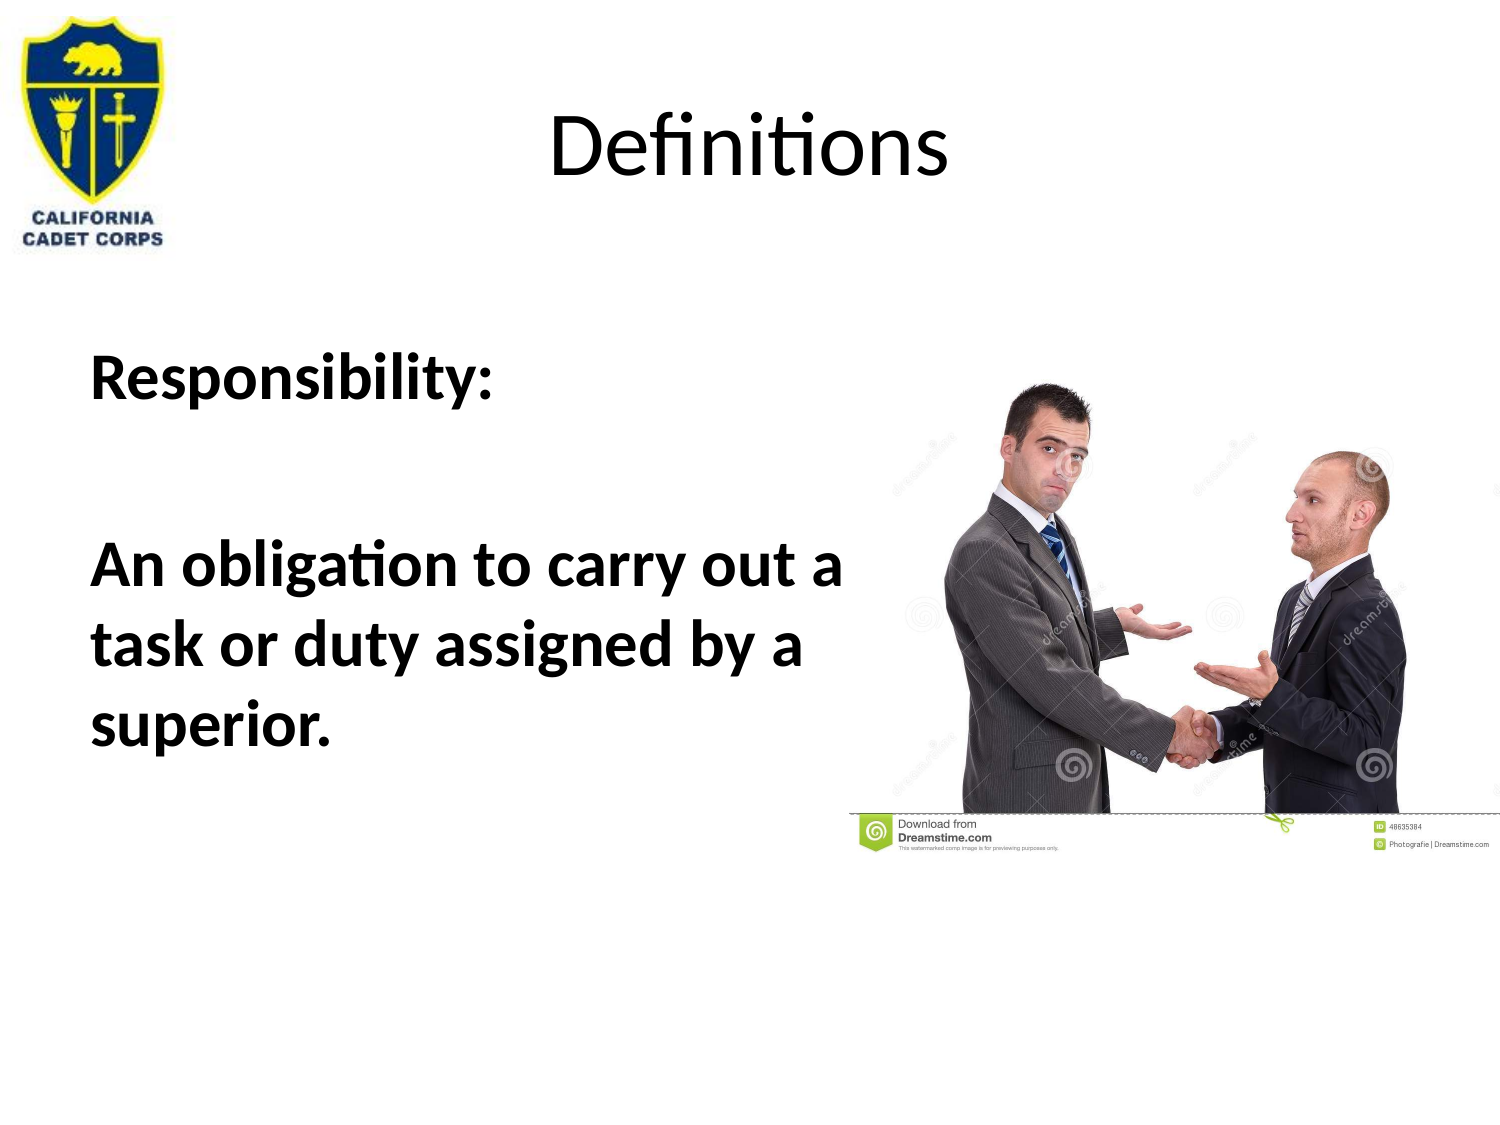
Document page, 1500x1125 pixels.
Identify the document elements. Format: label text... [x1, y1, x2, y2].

list Responsibility: An obligation to carry out a task or duty assigned by a superior. [75, 324, 875, 913]
picture [0, 16, 186, 261]
title Definitions [162, 45, 1338, 233]
picture [849, 379, 1500, 859]
